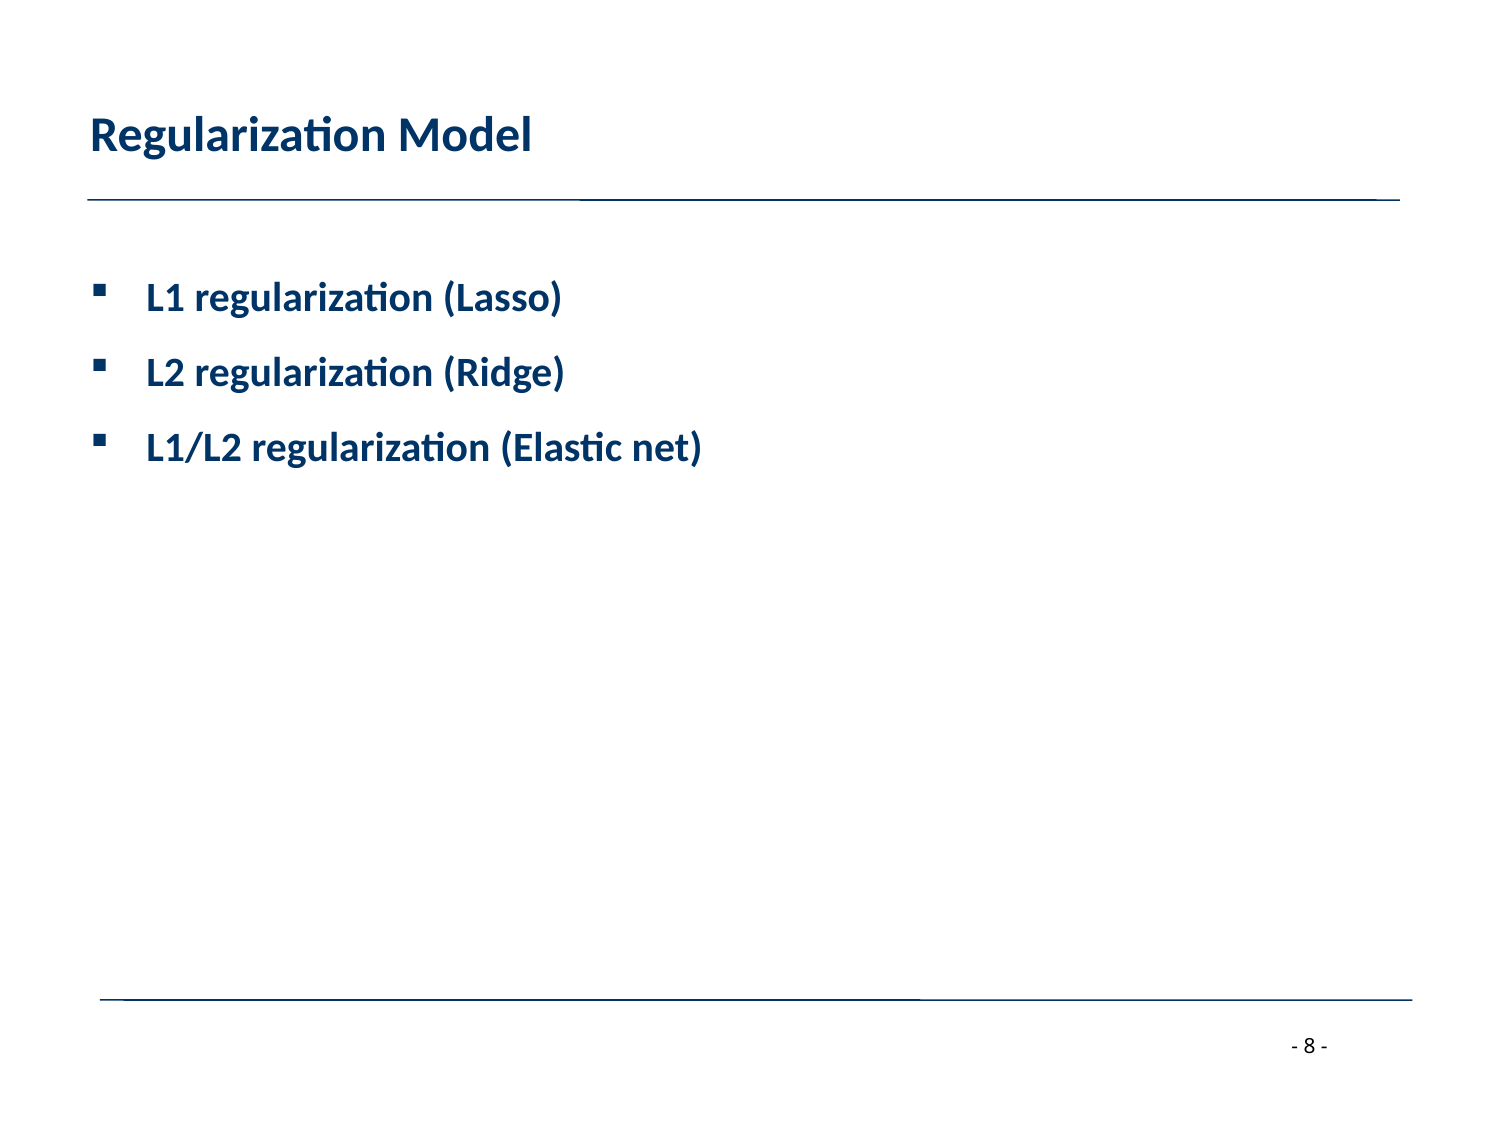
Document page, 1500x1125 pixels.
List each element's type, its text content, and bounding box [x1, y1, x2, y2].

list L1 regularization (Lasso) L2 regularization (Ridge) L1/L2 regularization (Elastic net) [75, 262, 1425, 1005]
title Regularization Model [75, 37, 1425, 225]
